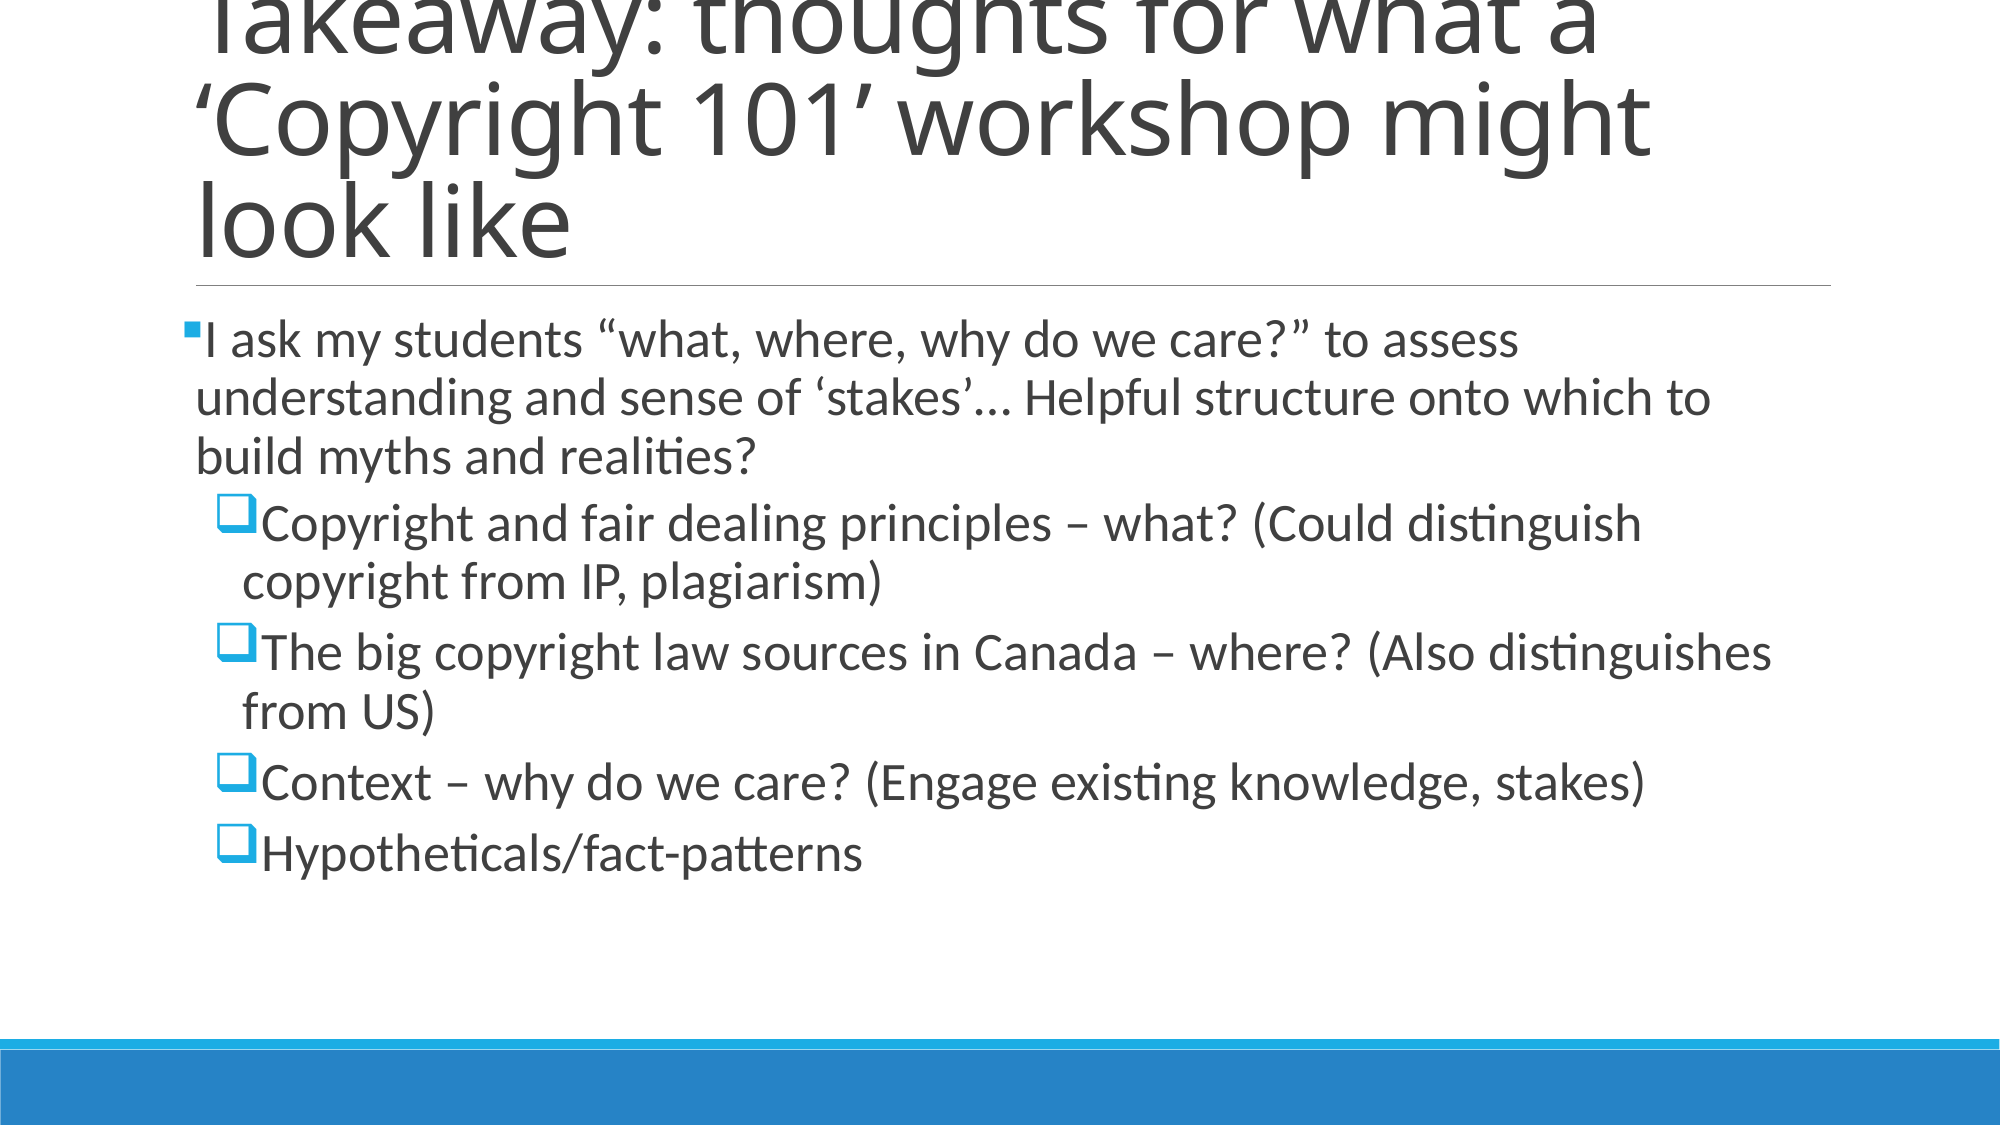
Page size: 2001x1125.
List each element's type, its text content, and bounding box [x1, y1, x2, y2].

title Takeaway: thoughts for what a ‘Copyright 101’ workshop might look like [180, 47, 1830, 285]
list I ask my students “what, where, why do we care?” to assess understanding and sense of ‘stakes’… Helpful structure onto which to build myths and realities? Copyright and fair dealing principles – what? (Could distinguish copyright from IP, plagiarism) The big copyright law sources in Canada – where? (Also distinguishes from US) Context – why do we care? (Engage existing knowledge, stakes) Hypotheticals/fact-patterns [180, 302, 1830, 963]
